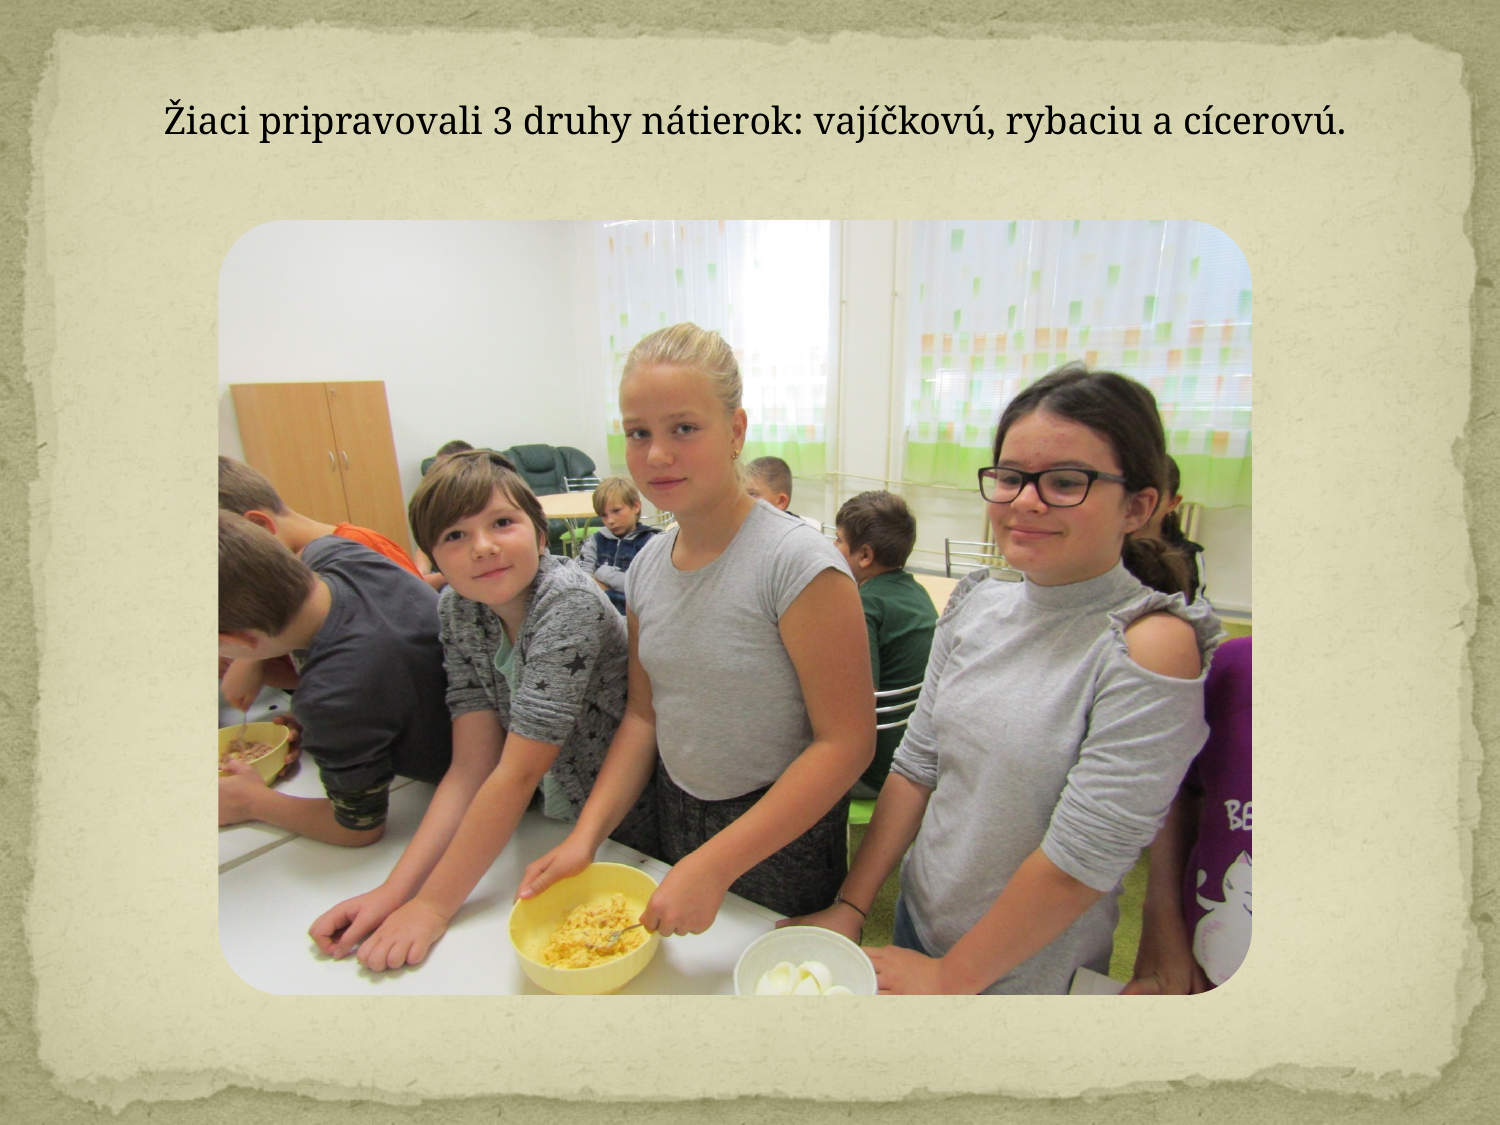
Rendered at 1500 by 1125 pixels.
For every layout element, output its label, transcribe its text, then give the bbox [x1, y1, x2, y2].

picture [218, 219, 1252, 995]
text_box Žiaci pripravovali 3 druhy nátierok: vajíčkovú, rybaciu a cícerovú. [88, 89, 1424, 150]
